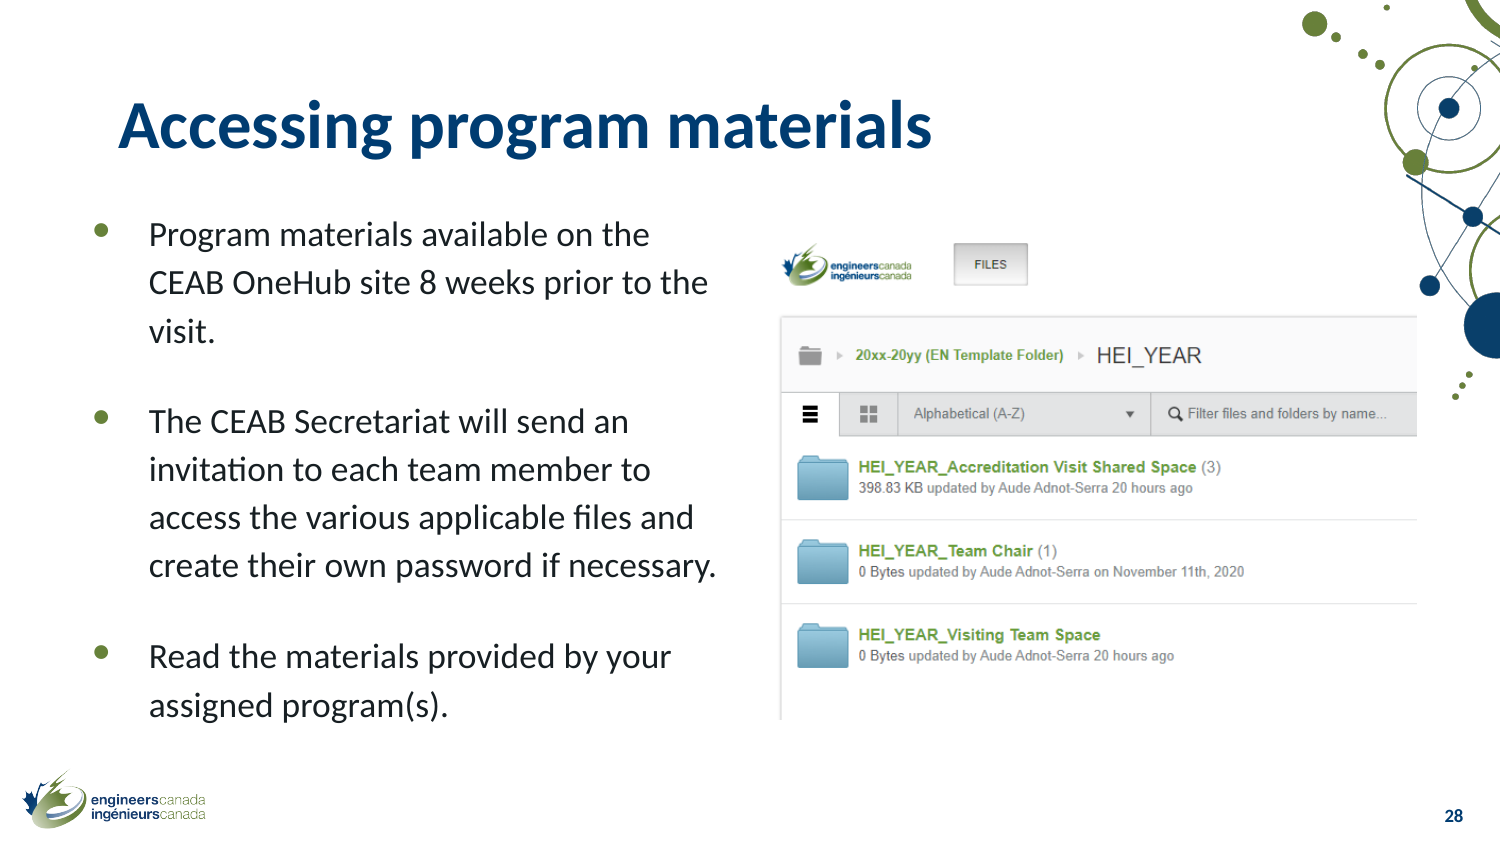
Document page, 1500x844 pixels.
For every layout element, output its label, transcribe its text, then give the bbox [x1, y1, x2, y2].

picture [738, 0, 1500, 720]
title Accessing program materials [103, 44, 1397, 208]
slide_number 28 [1423, 803, 1479, 827]
picture [21, 767, 206, 830]
list Program materials available on the CEAB OneHub site 8 weeks prior to the visit. The CEAB Secretariat will send an invitation to each team member to access the various applicable files and create their own password if necessary. Read the materials provided by your assigned program(s). [76, 197, 739, 753]
